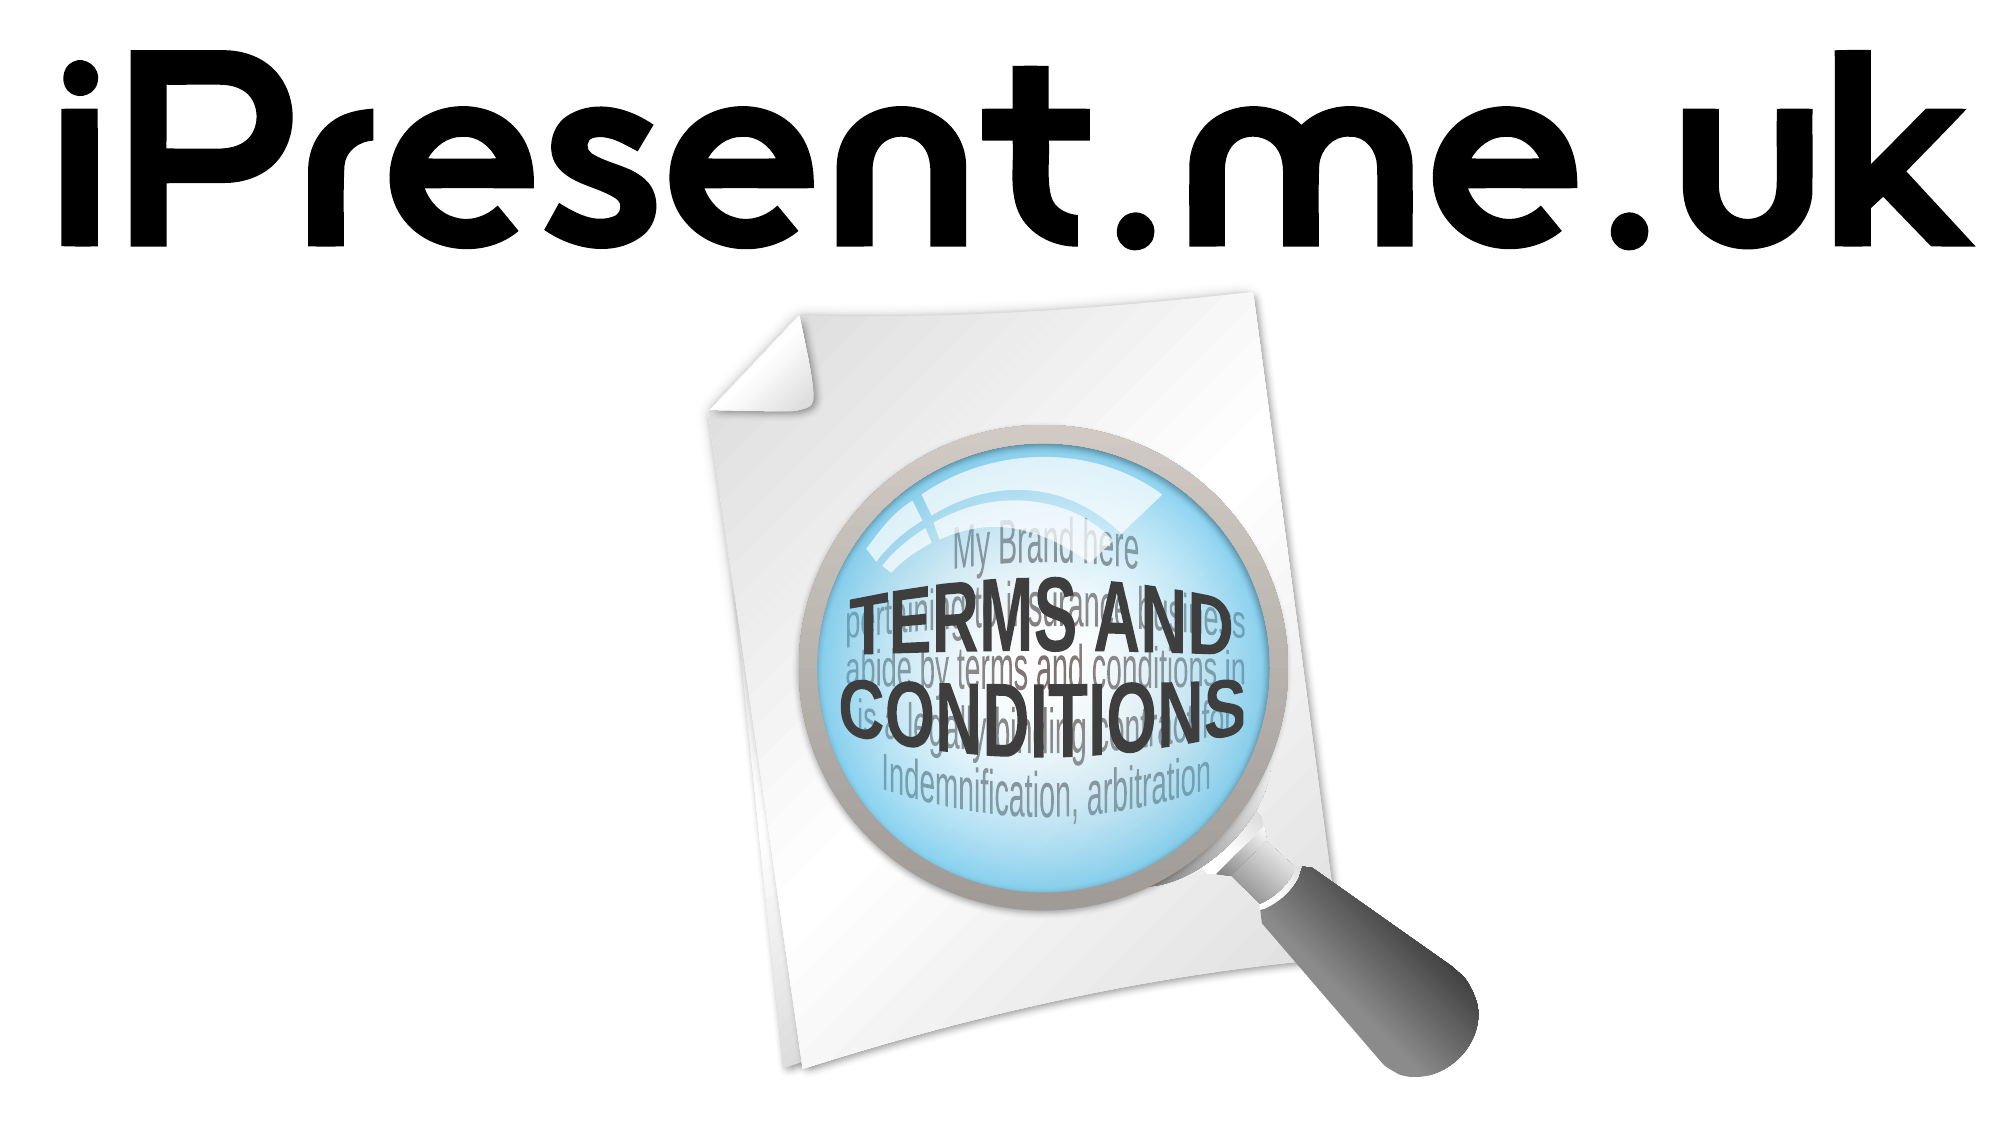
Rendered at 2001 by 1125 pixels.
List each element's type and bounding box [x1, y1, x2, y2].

picture [61, 43, 1995, 265]
text_box [707, 291, 1479, 1078]
